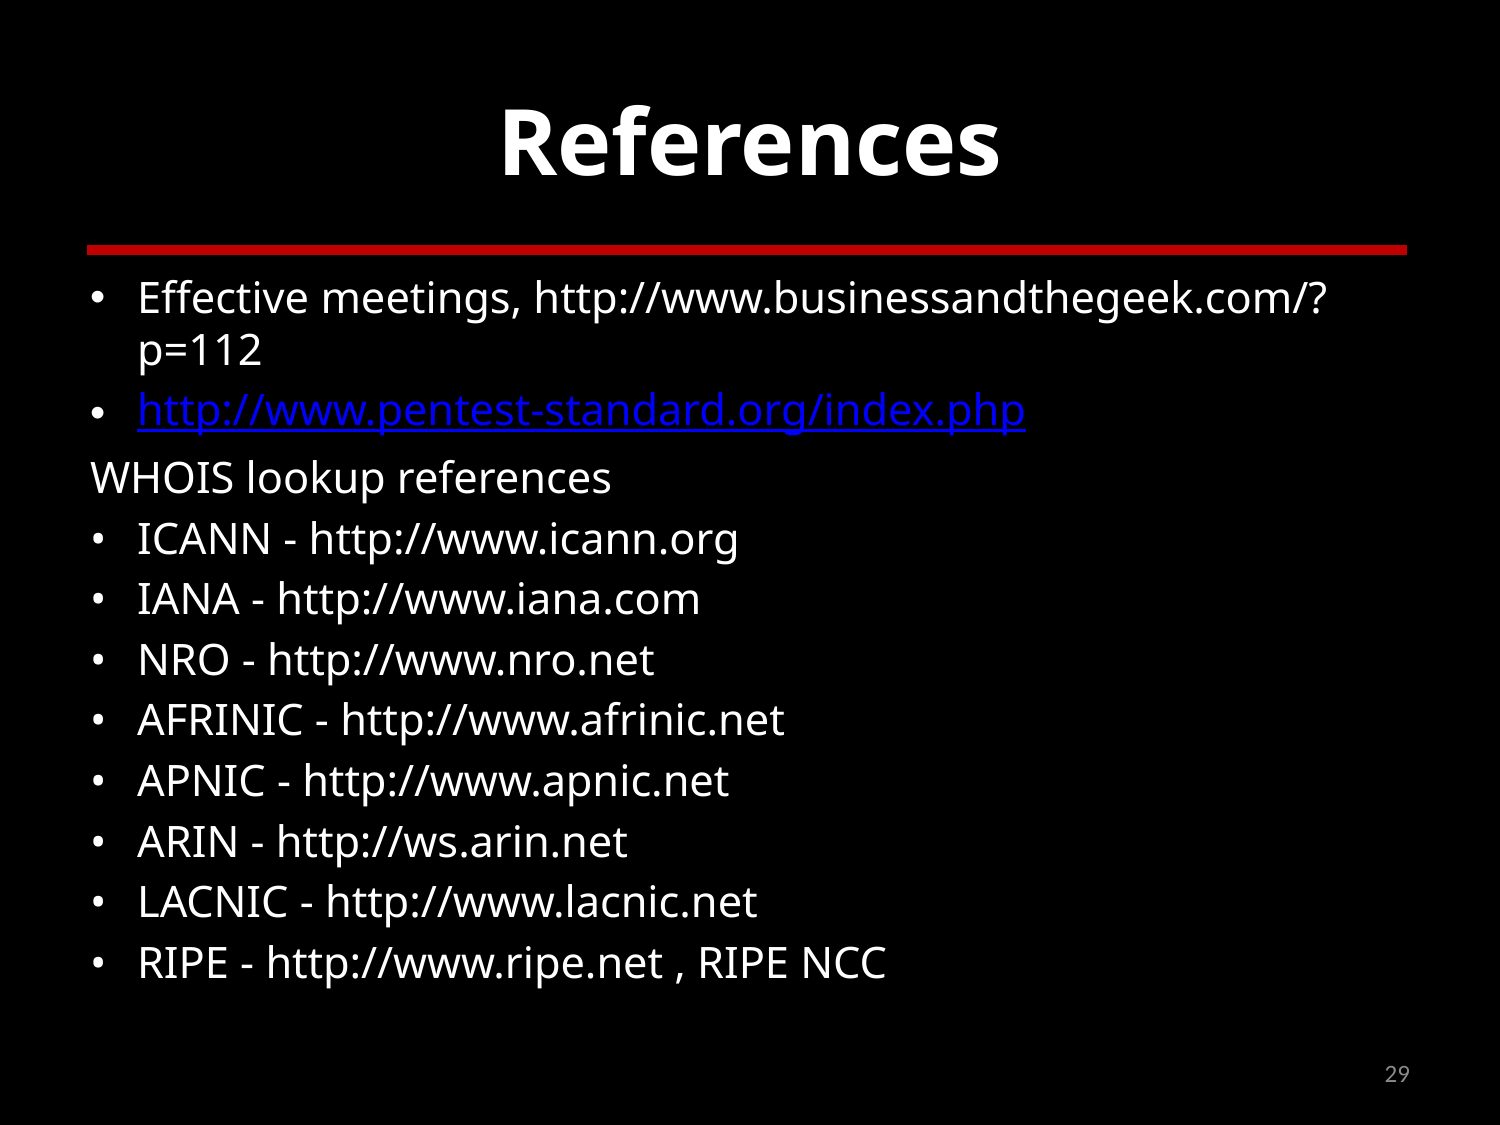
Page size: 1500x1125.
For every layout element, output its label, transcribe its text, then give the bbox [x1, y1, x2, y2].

title References [75, 45, 1425, 233]
slide_number 29 [1074, 1042, 1425, 1103]
list Effective meetings, http://www.businessandthegeek.com/?p=112 http://www.pentest-standard.org/index.php WHOIS lookup references • ICANN - http://www.icann.org • IANA - http://www.iana.com • NRO - http://www.nro.net • AFRINIC - http://www.afrinic.net • APNIC - http://www.apnic.net • ARIN - http://ws.arin.net • LACNIC - http://www.lacnic.net • RIPE - http://www.ripe.net , RIPE NCC [75, 262, 1425, 1005]
